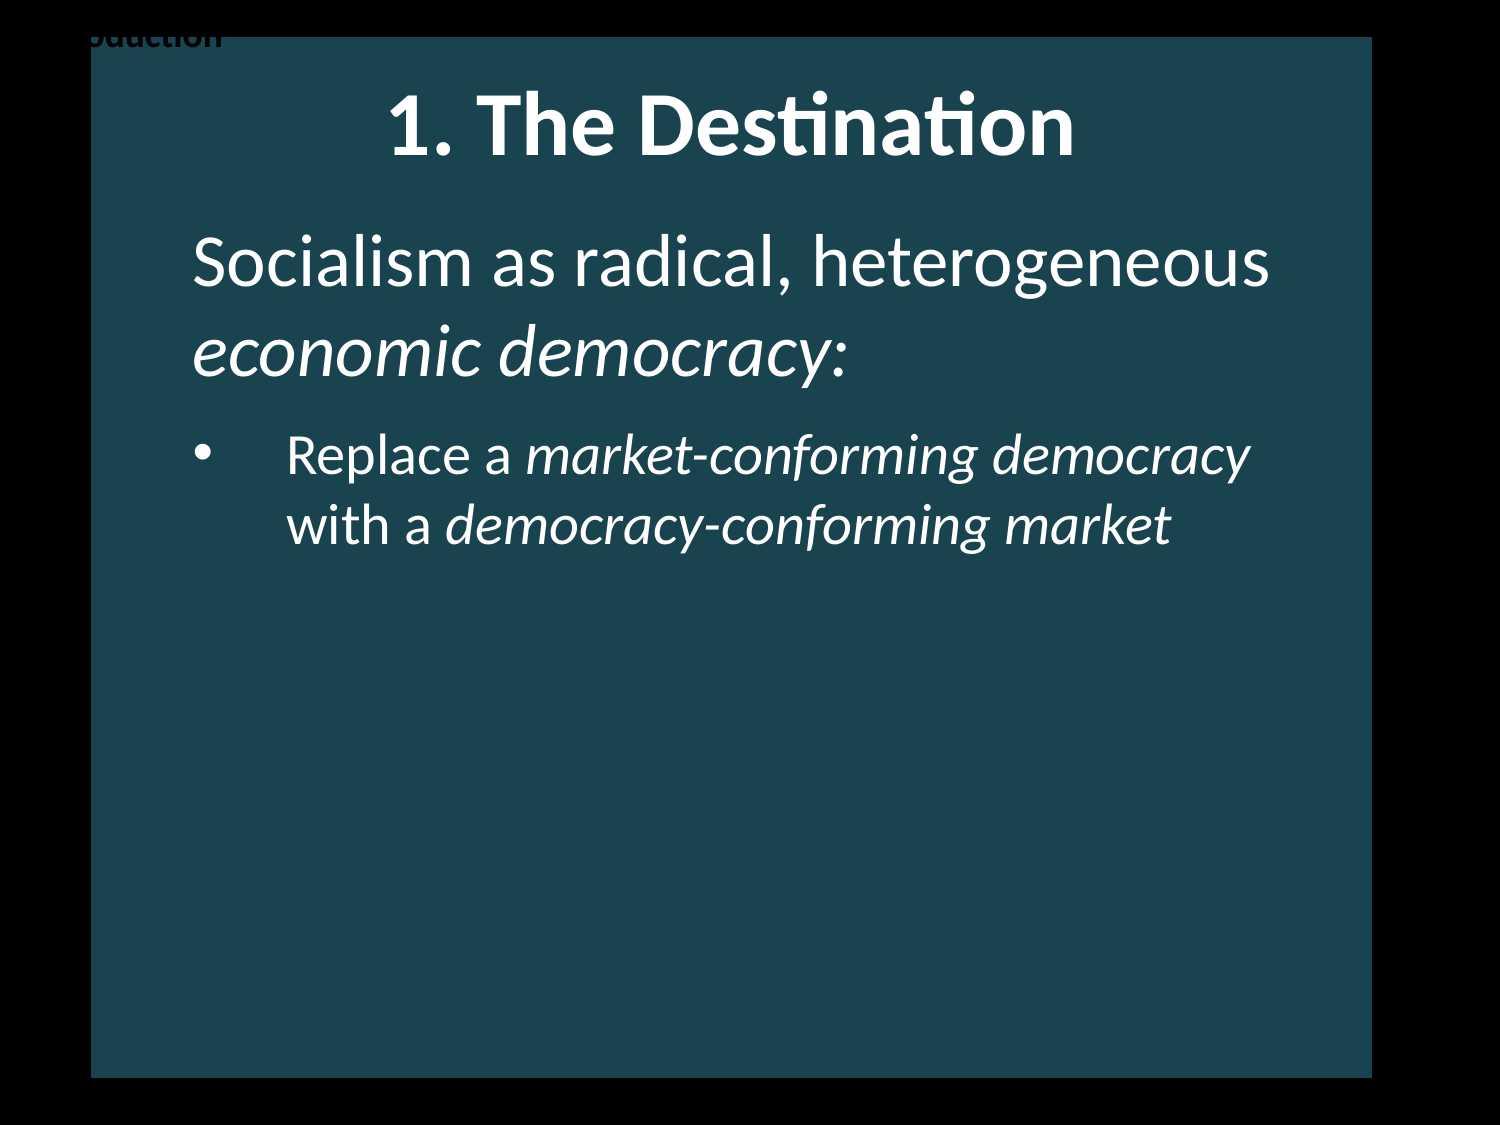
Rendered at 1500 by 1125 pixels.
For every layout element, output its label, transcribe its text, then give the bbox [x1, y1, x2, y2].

text_box Introduction [14, 3, 603, 63]
text_box 1. The Destination Socialism as radical, heterogeneous economic democracy: Replace a market-conforming democracy with a democracy-conforming market Expand and deepen the cooperative market economy, the social/solidarity economy, and the peer-to-peer collaborative economy Protect the commons and expand the array of publicly provided goods and services Democratize the corporation [87, 33, 1375, 1081]
